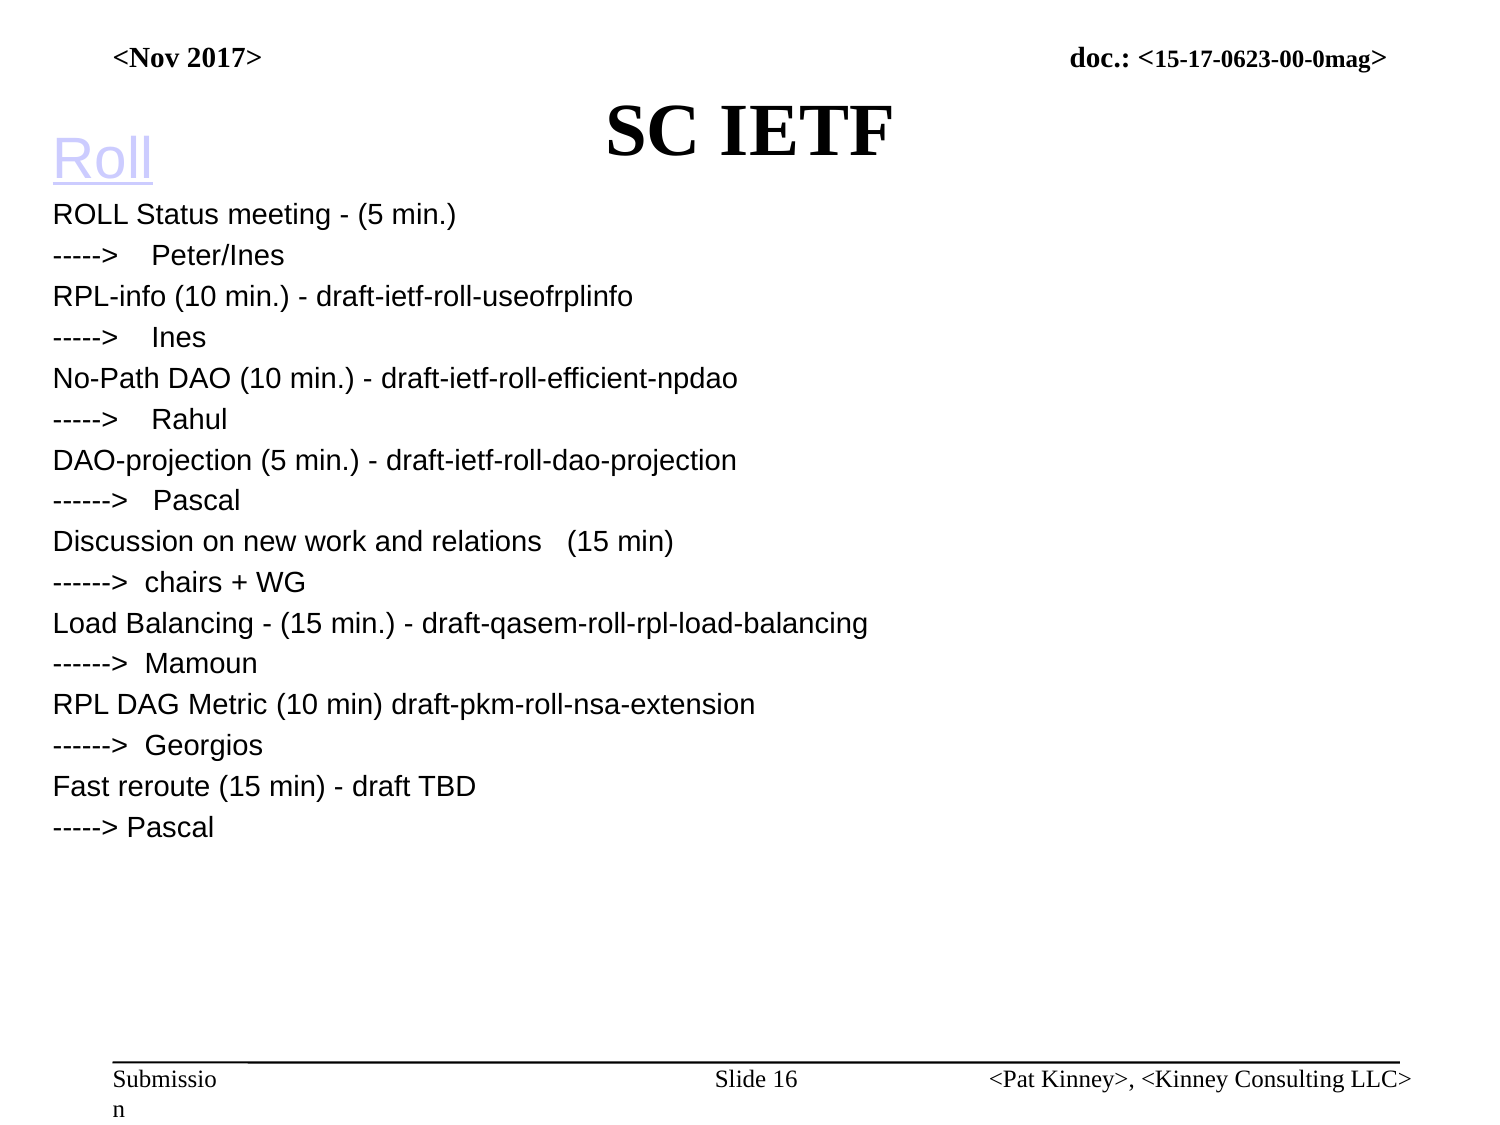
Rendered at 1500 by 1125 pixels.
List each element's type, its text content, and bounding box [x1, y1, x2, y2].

title SC IETF [112, 37, 1388, 112]
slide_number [112, 37, 376, 74]
list Roll ROLL Status meeting - (5 min.) -----> Peter/Ines RPL-info (10 min.) - draft-ietf-roll-useofrplinfo -----> Ines No-Path DAO (10 min.) - draft-ietf-roll-efficient-npdao -----> Rahul DAO-projection (5 min.) - draft-ietf-roll-dao-projection ------> Pascal Discussion on new work and relations (15 min) ------> chairs + WG Load Balancing - (15 min.) - draft-qasem-roll-rpl-load-balancing ------> Mamoun RPL DAG Metric (10 min) draft-pkm-roll-nsa-extension ------> Georgios Fast reroute (15 min) - draft TBD -----> Pascal [37, 112, 1438, 1075]
footer <Pat Kinney>, <Kinney Consulting LLC> [899, 1061, 1413, 1093]
slide_number Slide 16 [712, 1061, 800, 1093]
